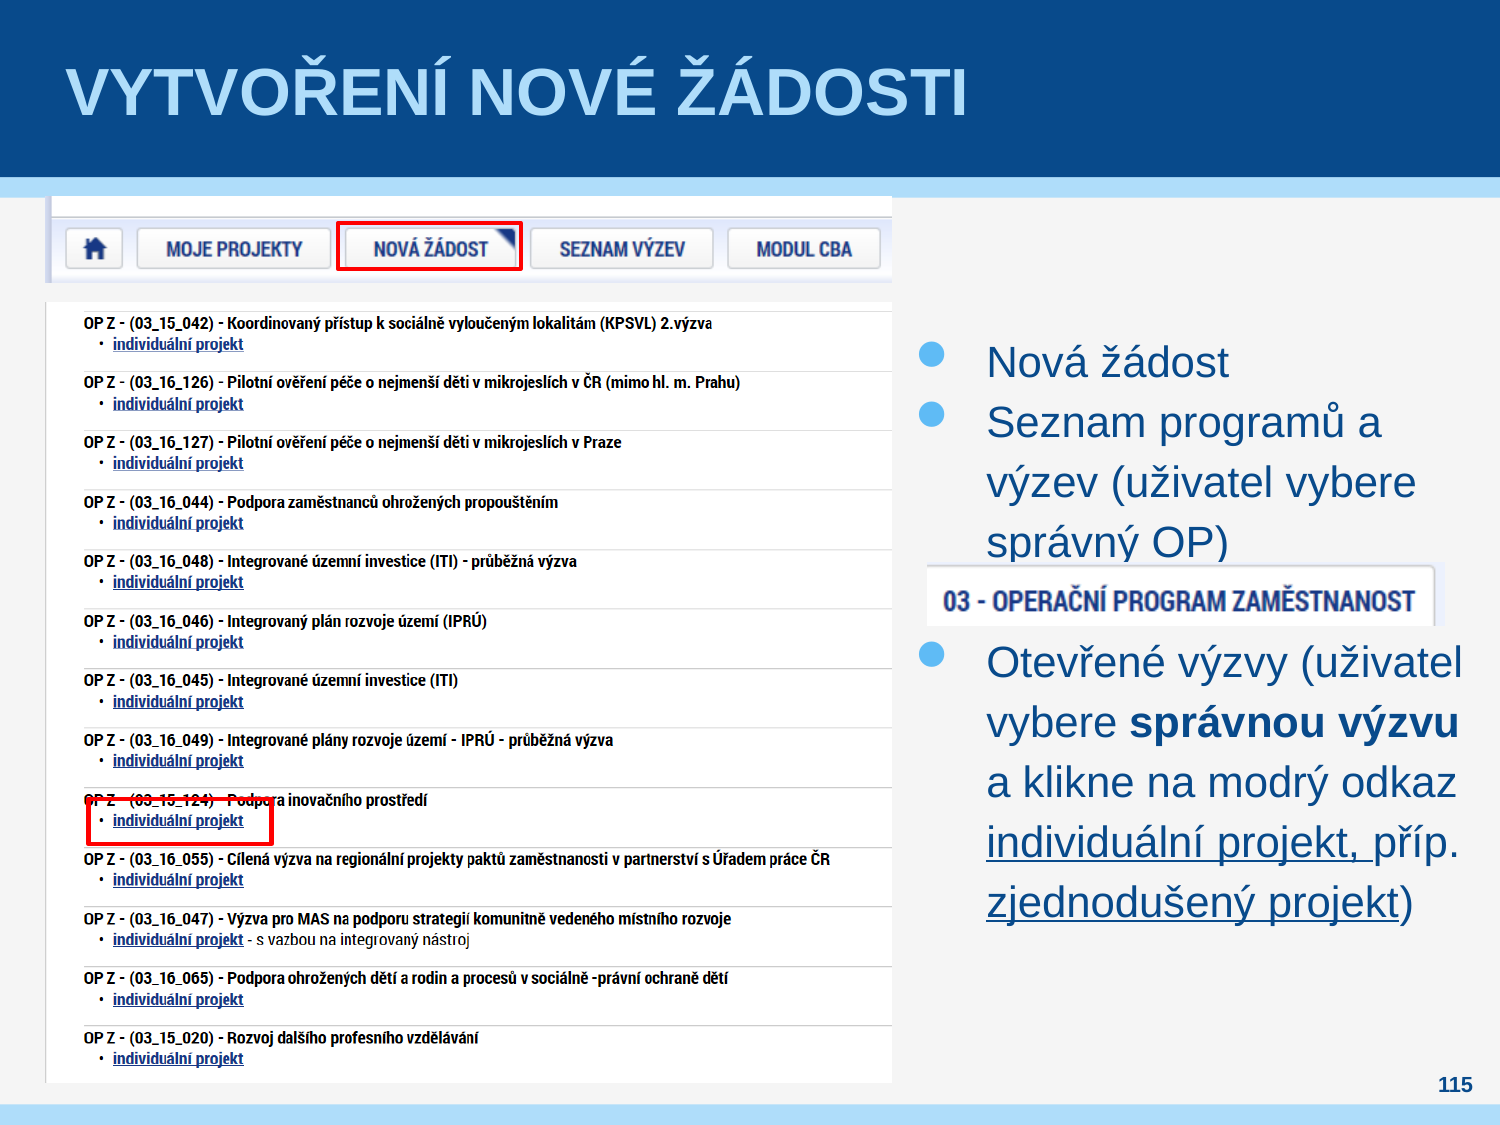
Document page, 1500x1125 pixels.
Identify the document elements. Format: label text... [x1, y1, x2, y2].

title Vytvoření nové žádosti [59, 0, 1441, 178]
picture [44, 195, 892, 283]
list Nová žádost Seznam programů a výzev (uživatel vybere správný OP) Otevřené výzvy (uživatel vybere správnou výzvu a klikne na modrý odkaz individuální projekt, příp. zjednodušený projekt) [915, 326, 1471, 1077]
slide_number 115 [1417, 1068, 1495, 1099]
picture [44, 302, 892, 1083]
picture [926, 562, 1445, 626]
